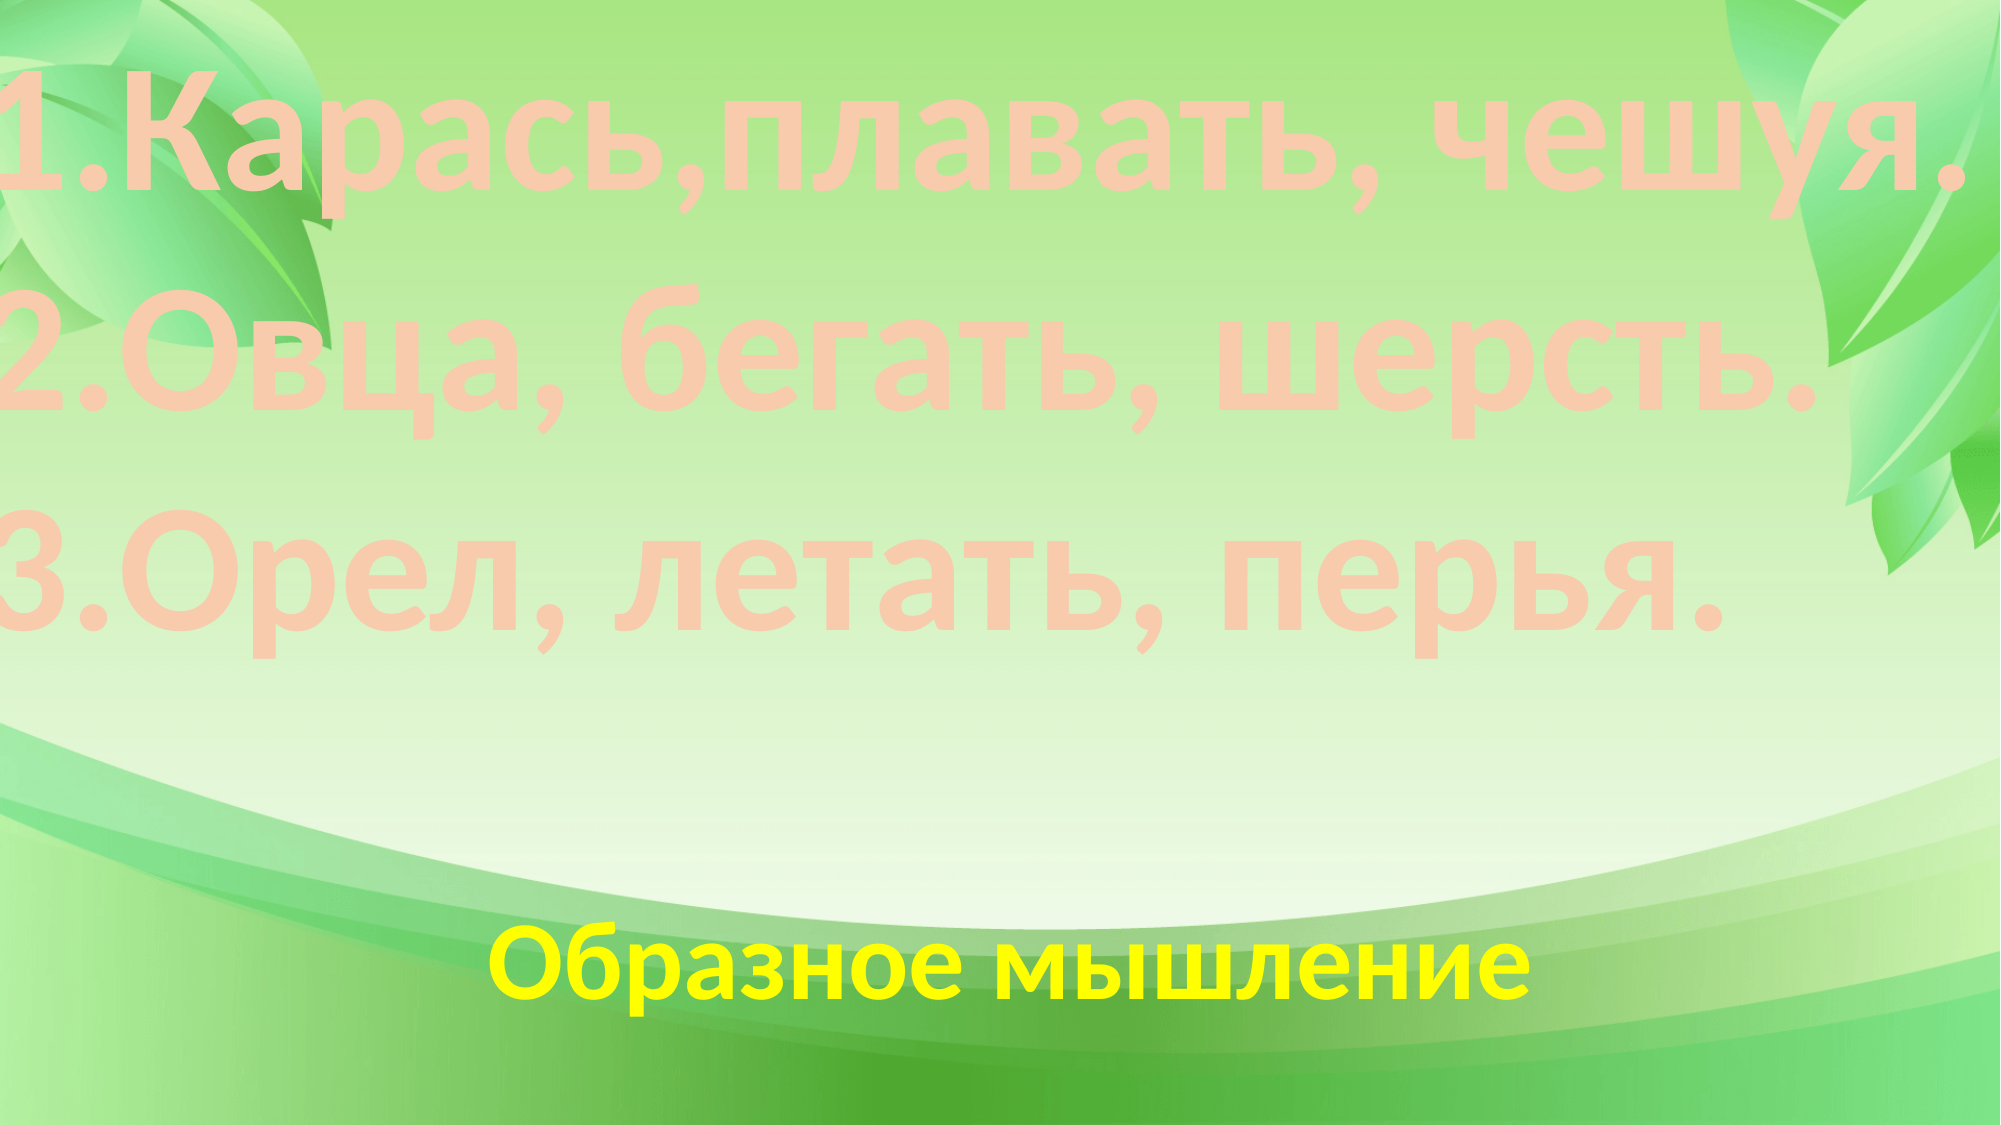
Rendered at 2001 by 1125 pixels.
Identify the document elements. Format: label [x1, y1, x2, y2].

list [0, 0, 2000, 1125]
